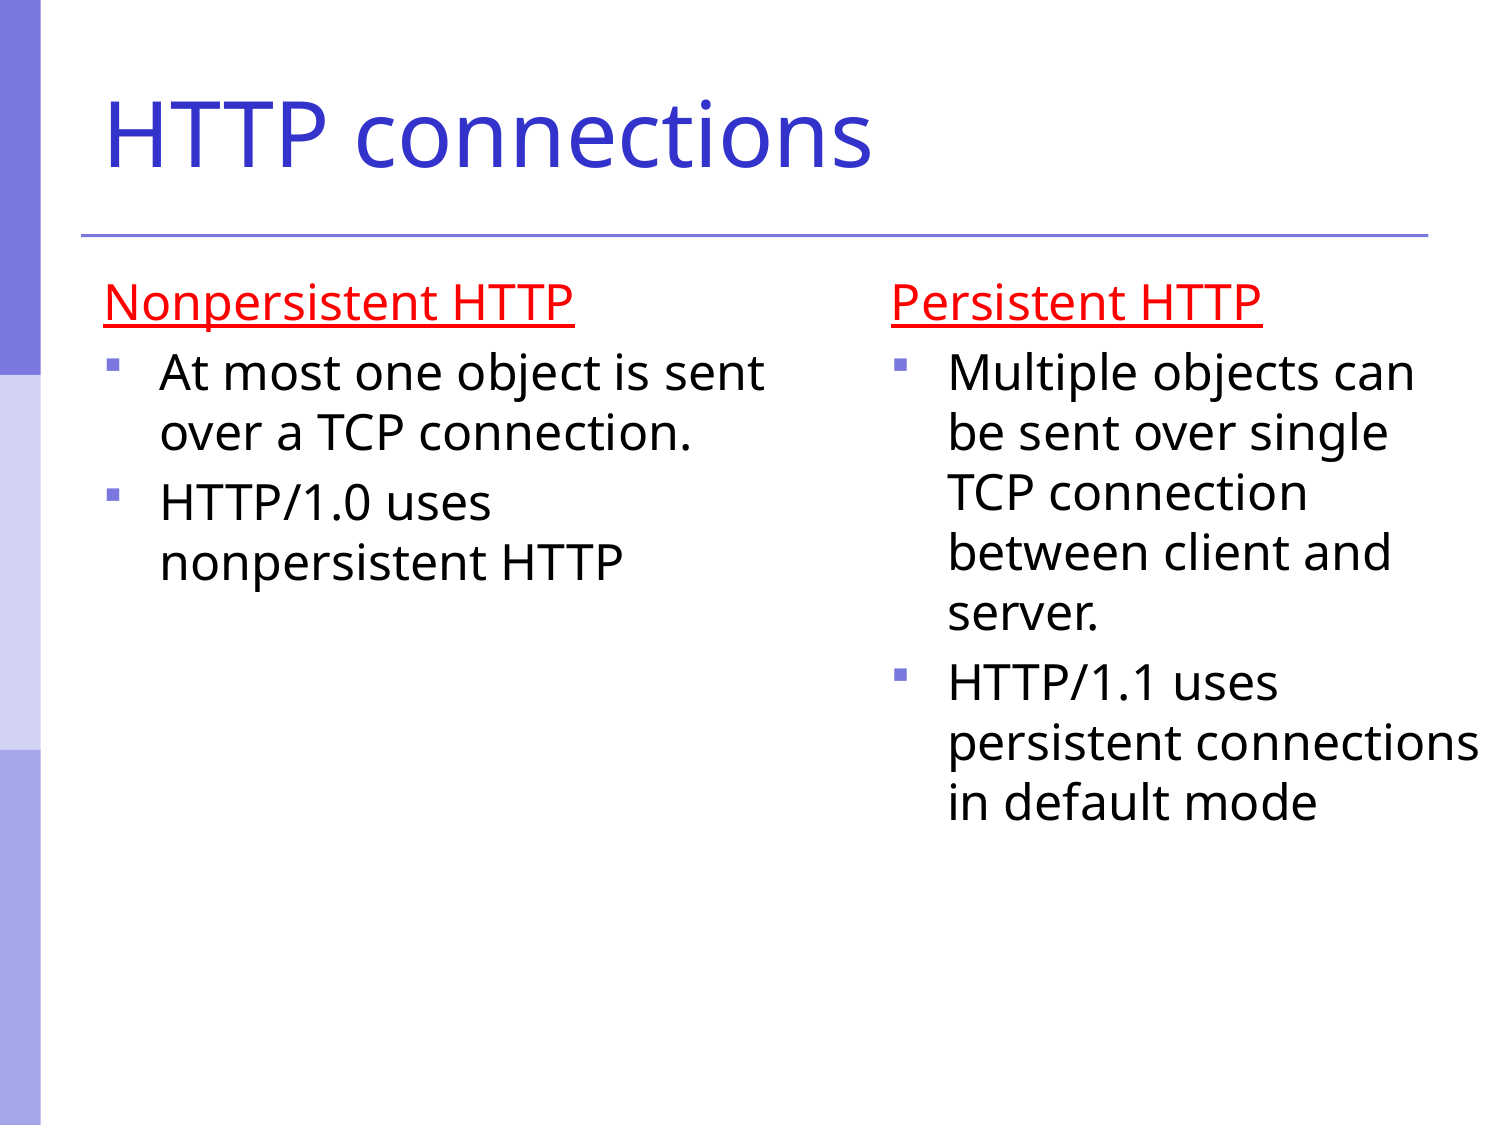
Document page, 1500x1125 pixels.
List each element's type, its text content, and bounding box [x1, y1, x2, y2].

title HTTP connections [87, 37, 1363, 226]
list Nonpersistent HTTP At most one object is sent over a TCP connection. HTTP/1.0 uses nonpersistent HTTP [87, 262, 828, 1026]
list Persistent HTTP Multiple objects can be sent over single TCP connection between client and server. HTTP/1.1 uses persistent connections in default mode [874, 262, 1500, 1026]
